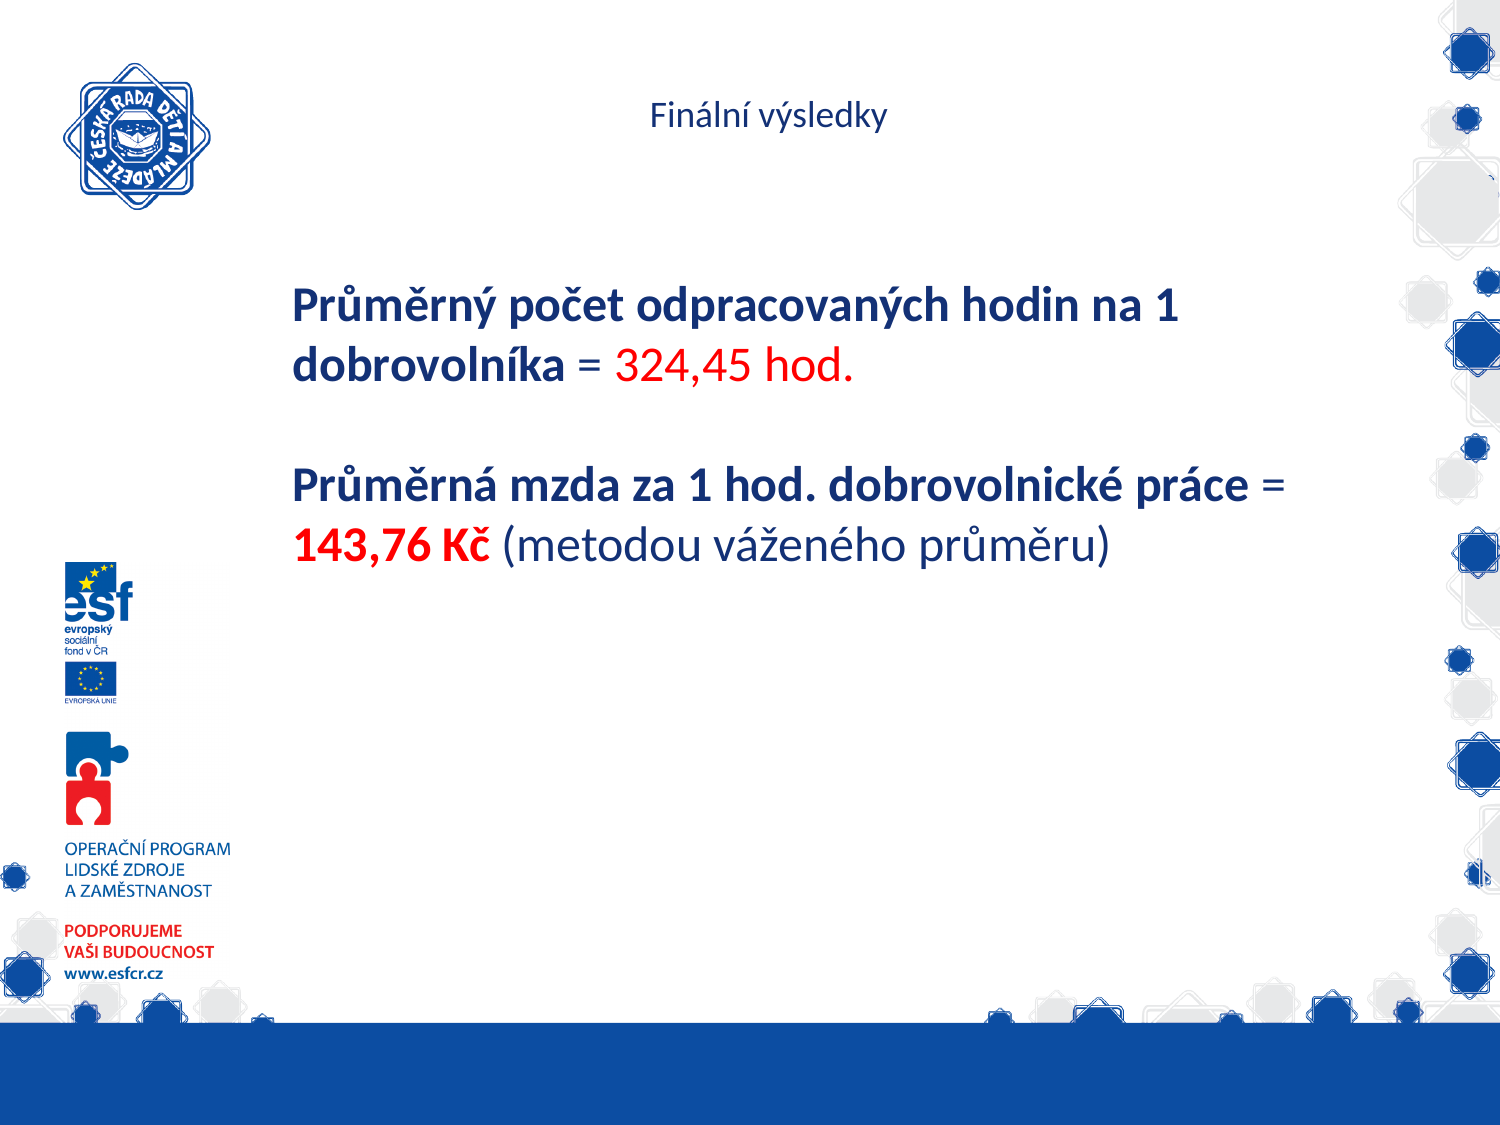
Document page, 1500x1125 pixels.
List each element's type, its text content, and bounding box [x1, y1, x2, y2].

text_box Průměrný počet odpracovaných hodin na 1 dobrovolníka = 324,45 hod. Průměrná mzda za 1 hod. dobrovolnické práce = 143,76 Kč (metodou váženého průměru) [277, 264, 1434, 700]
text_box Finální výsledky [635, 82, 904, 143]
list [63, 561, 230, 979]
picture [0, 0, 1500, 1125]
